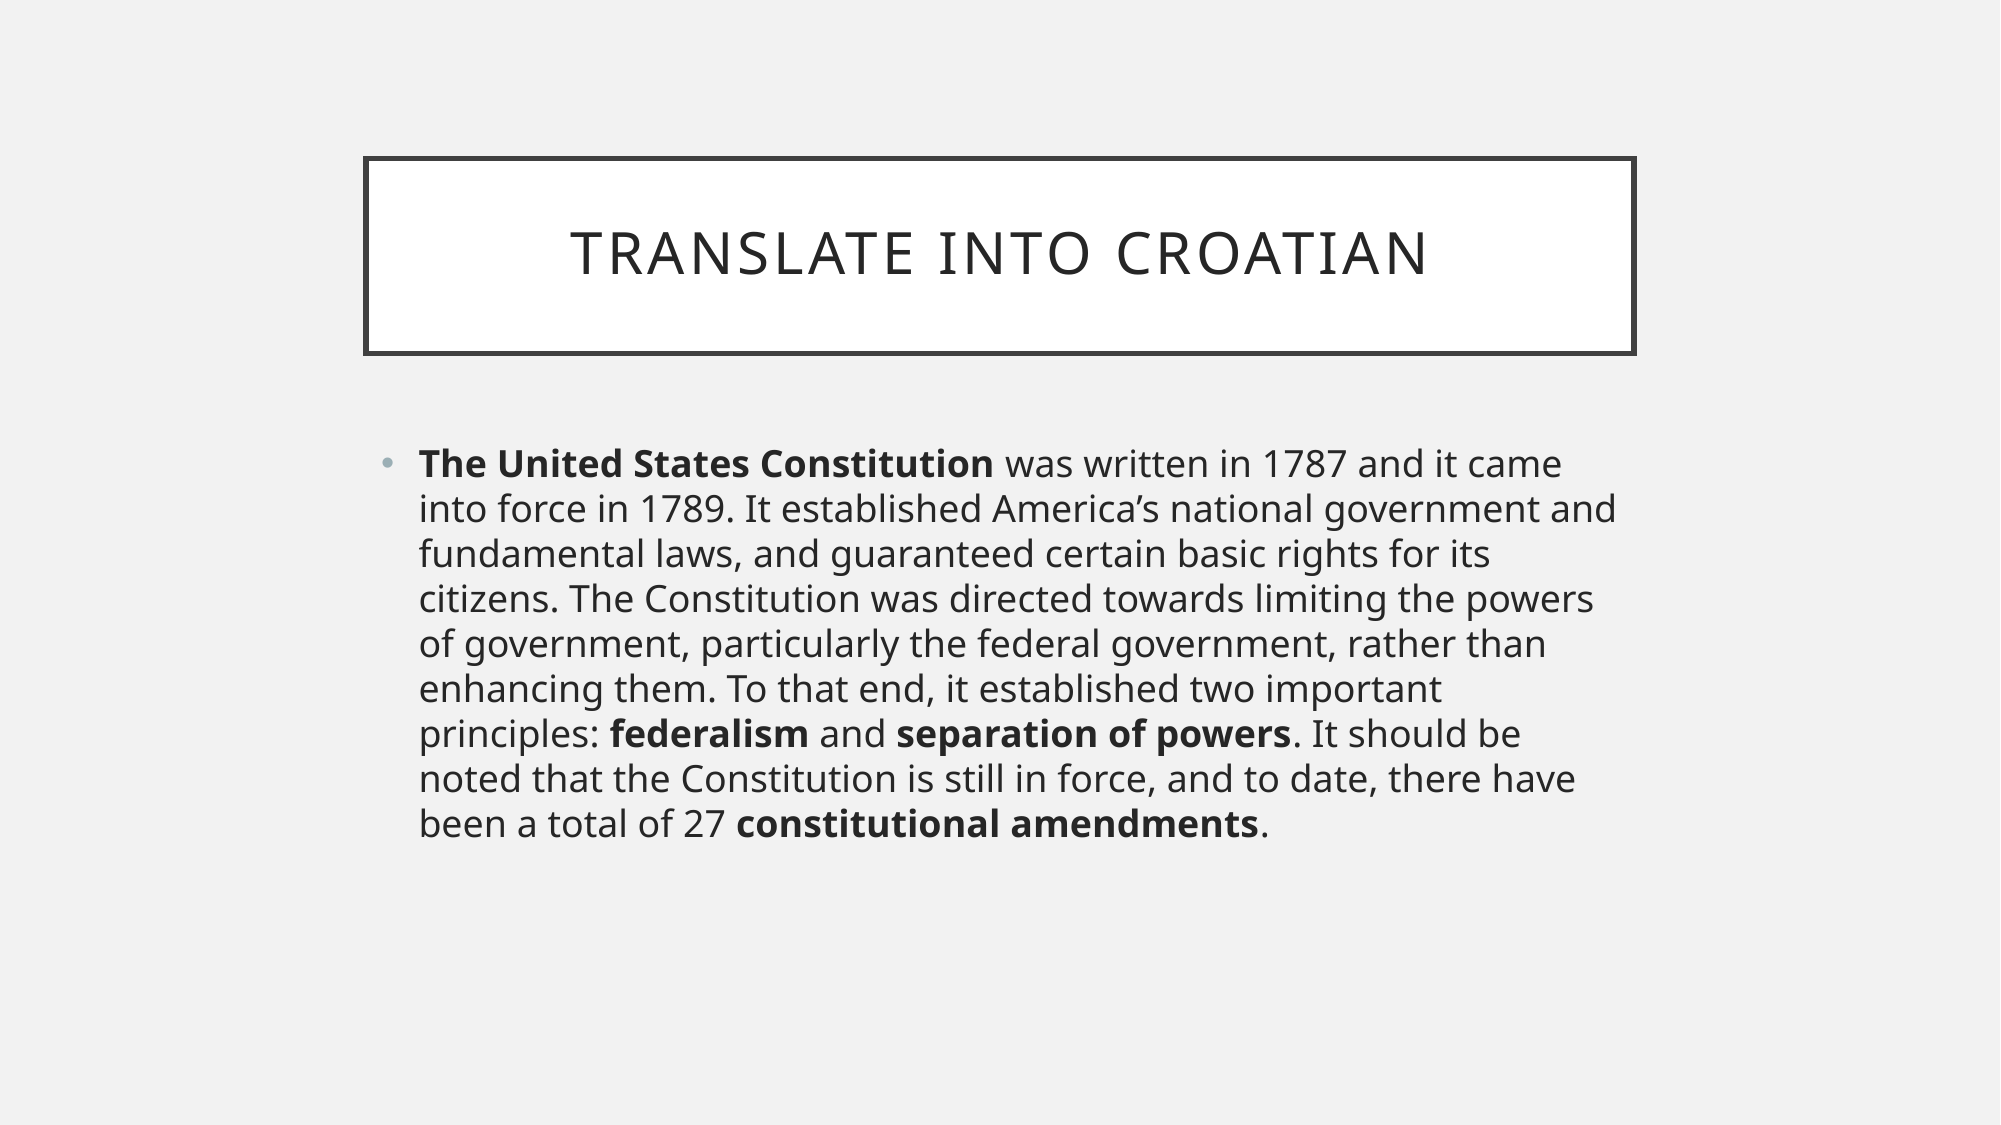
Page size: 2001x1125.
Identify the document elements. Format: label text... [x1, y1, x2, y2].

list The United States Constitution was written in 1787 and it came into force in 1789. It established America’s national government and fundamental laws, and guaranteed certain basic rights for its citizens. The Constitution was directed towards limiting the powers of government, particularly the federal government, rather than enhancing them. To that end, it established two important principles: federalism and separation of powers. It should be noted that the Constitution is still in force, and to date, there have been a total of 27 constitutional amendments. [366, 432, 1634, 942]
title Translate into croatian [363, 156, 1637, 356]
